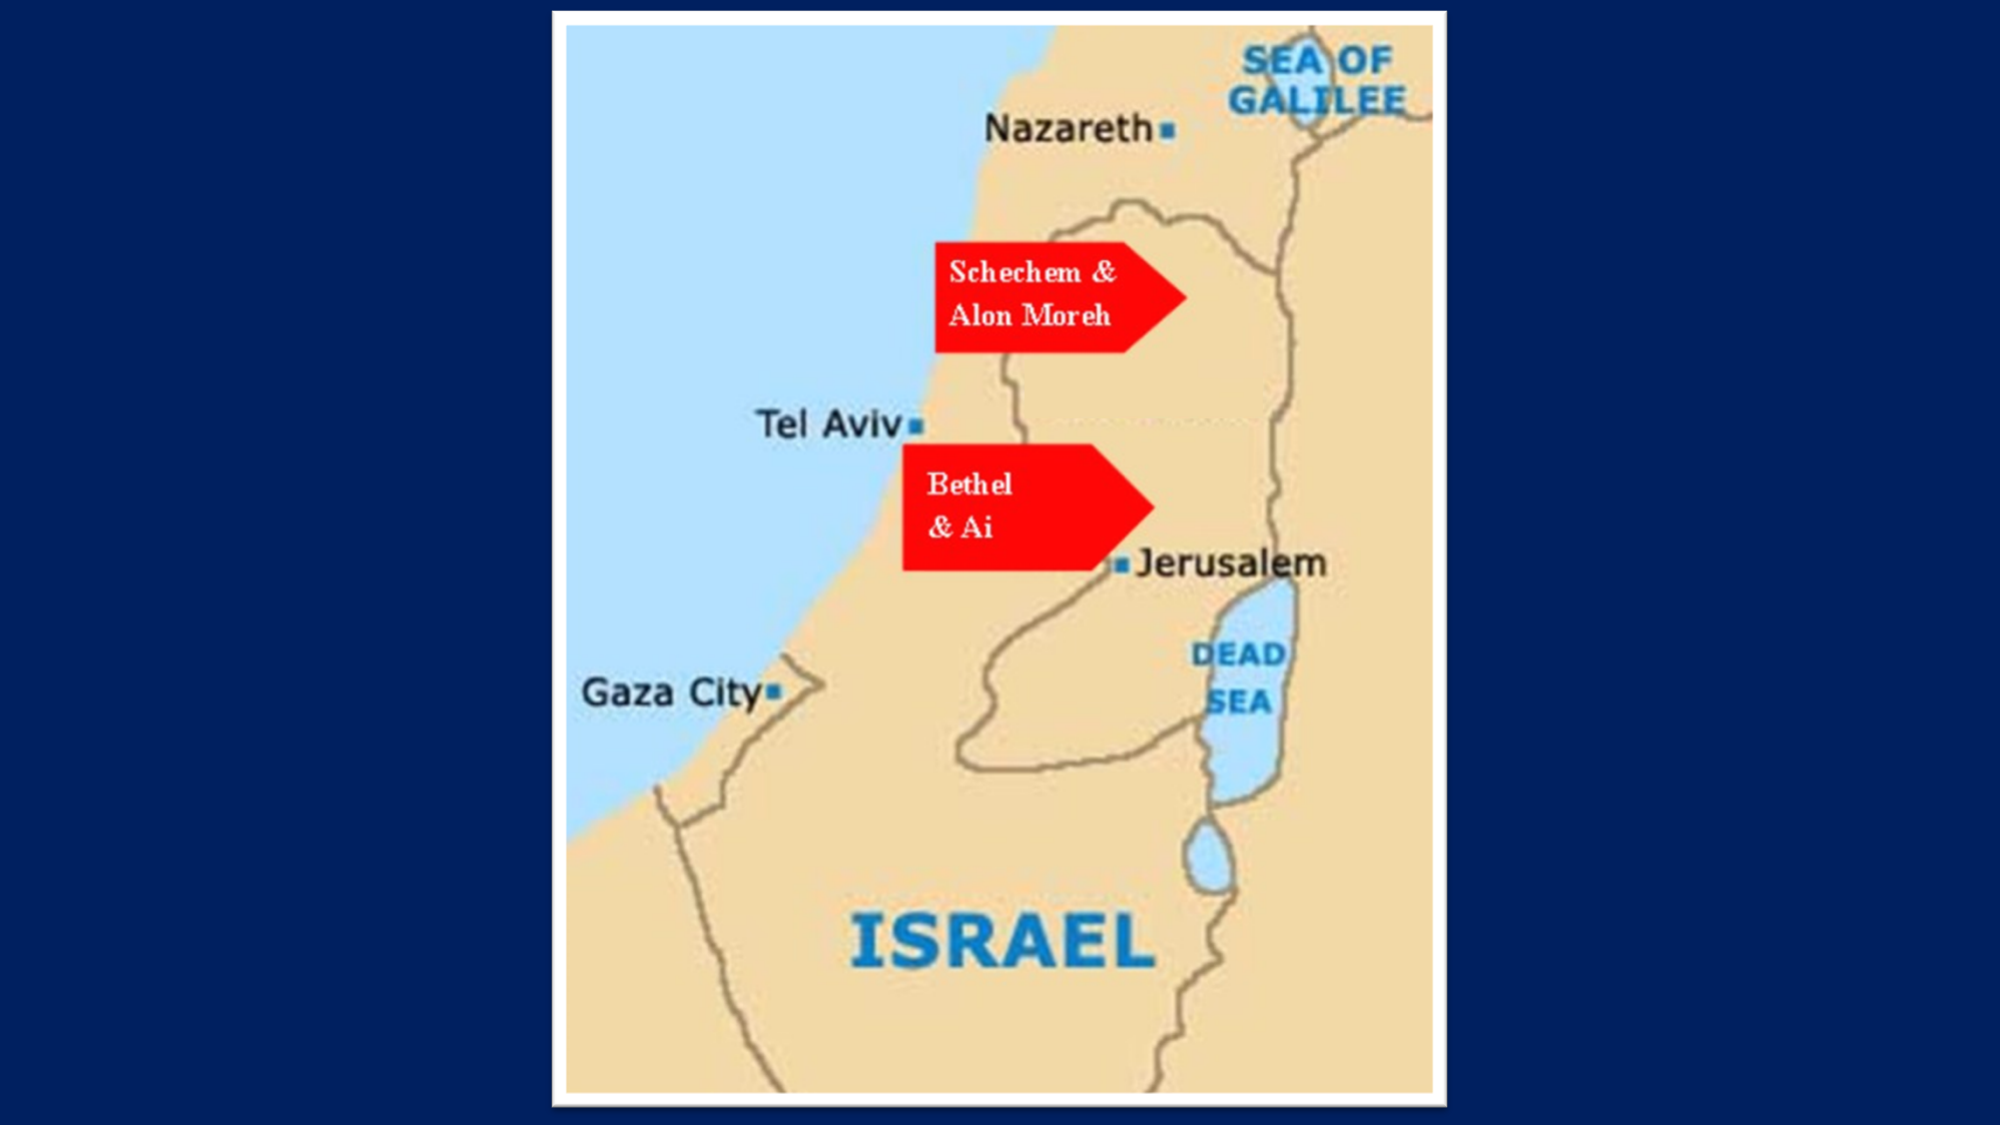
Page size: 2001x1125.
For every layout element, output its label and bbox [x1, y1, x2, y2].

picture [541, 3, 1459, 1122]
